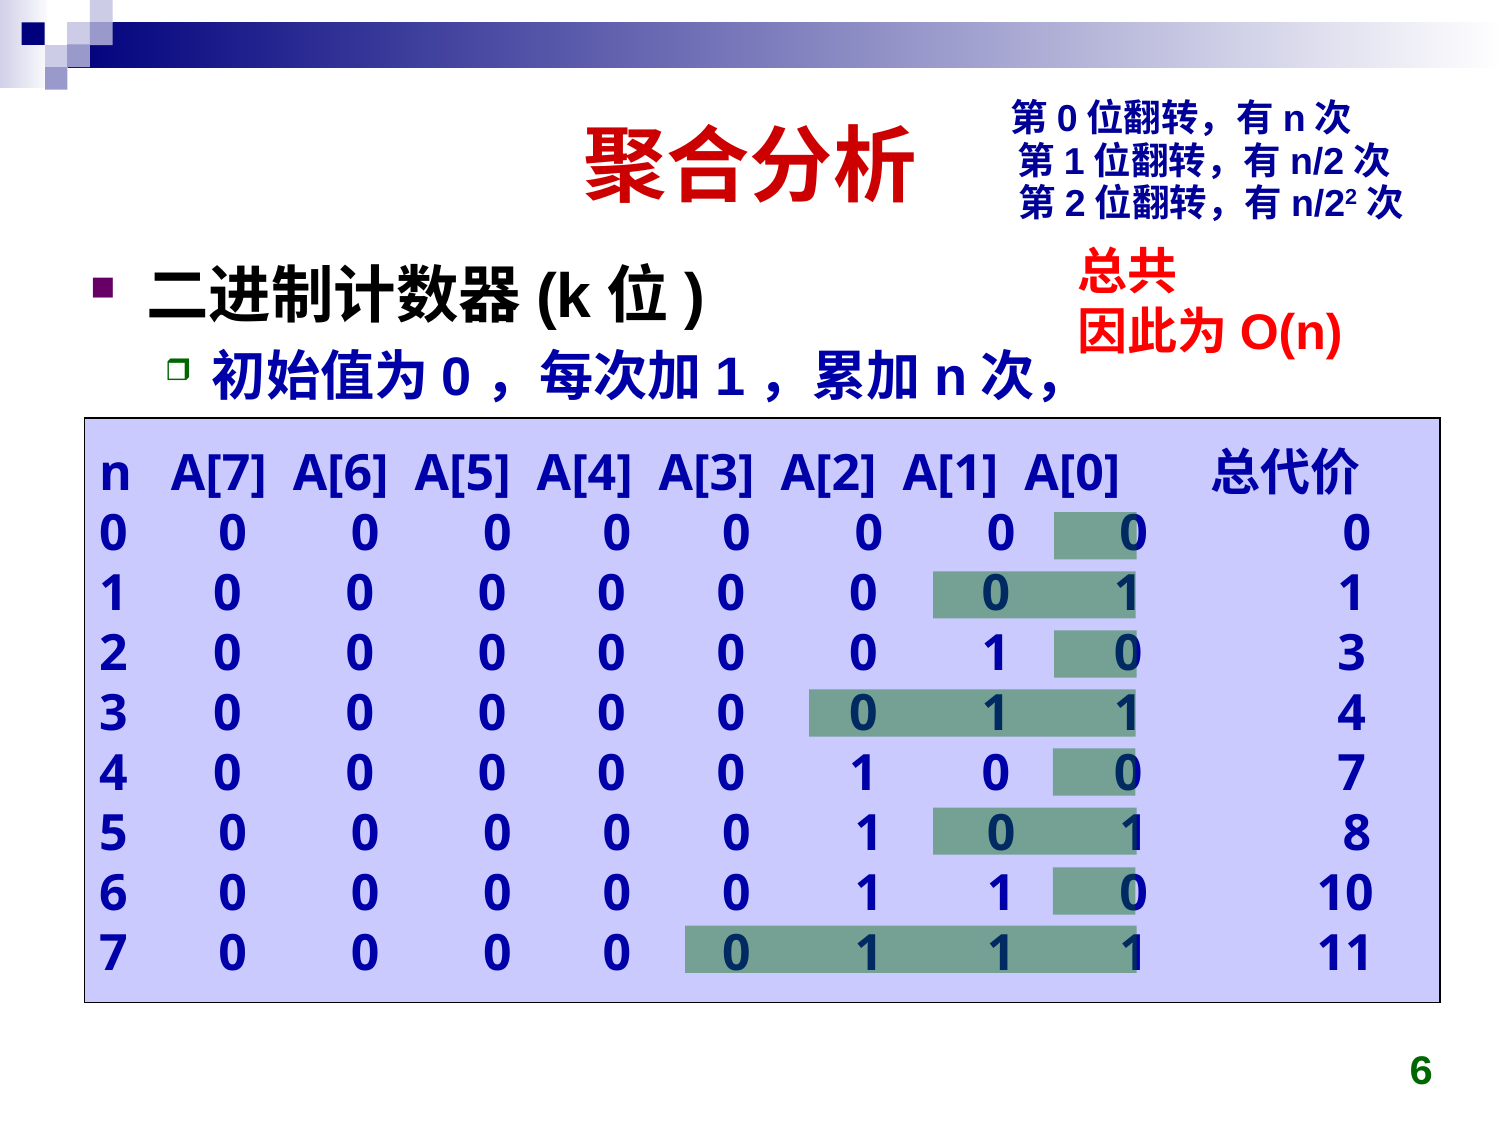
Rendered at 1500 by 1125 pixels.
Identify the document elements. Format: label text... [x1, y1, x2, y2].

list 二进制计数器(k位) 初始值为0，每次加1，累加n次， [75, 243, 1425, 1024]
text_box [1052, 867, 1136, 915]
text_box [933, 807, 1137, 855]
text_box [685, 925, 1137, 973]
text_box n A[7] A[6] A[5] A[4] A[3] A[2] A[1] A[0] 总代价 0 0 0 0 0 0 0 0 0 0 0 0 0 0 0 0 0 1 1 0 0 0 0 0 0 1 0 3 0 0 0 0 0 0 1 1 4 0 0 0 0 0 1 0 0 7 5 0 0 0 0 0 1 0 1 8 6 0 0 0 0 0 1 1 0 10 7 0 0 0 0 0 1 1 1 11 [84, 417, 1440, 1003]
text_box [1052, 748, 1136, 796]
text_box 第1位翻转，有n/2次 [1002, 129, 1406, 190]
title 聚合分析 [75, 75, 1425, 243]
text_box [1054, 630, 1137, 678]
text_box [933, 571, 1136, 619]
slide_number 6 [1098, 1025, 1449, 1100]
text_box [1054, 512, 1137, 560]
text_box 第2位翻转，有n/22次 [1003, 171, 1419, 231]
text_box [809, 689, 1136, 737]
text_box 第0位翻转，有n次 [995, 86, 1368, 146]
